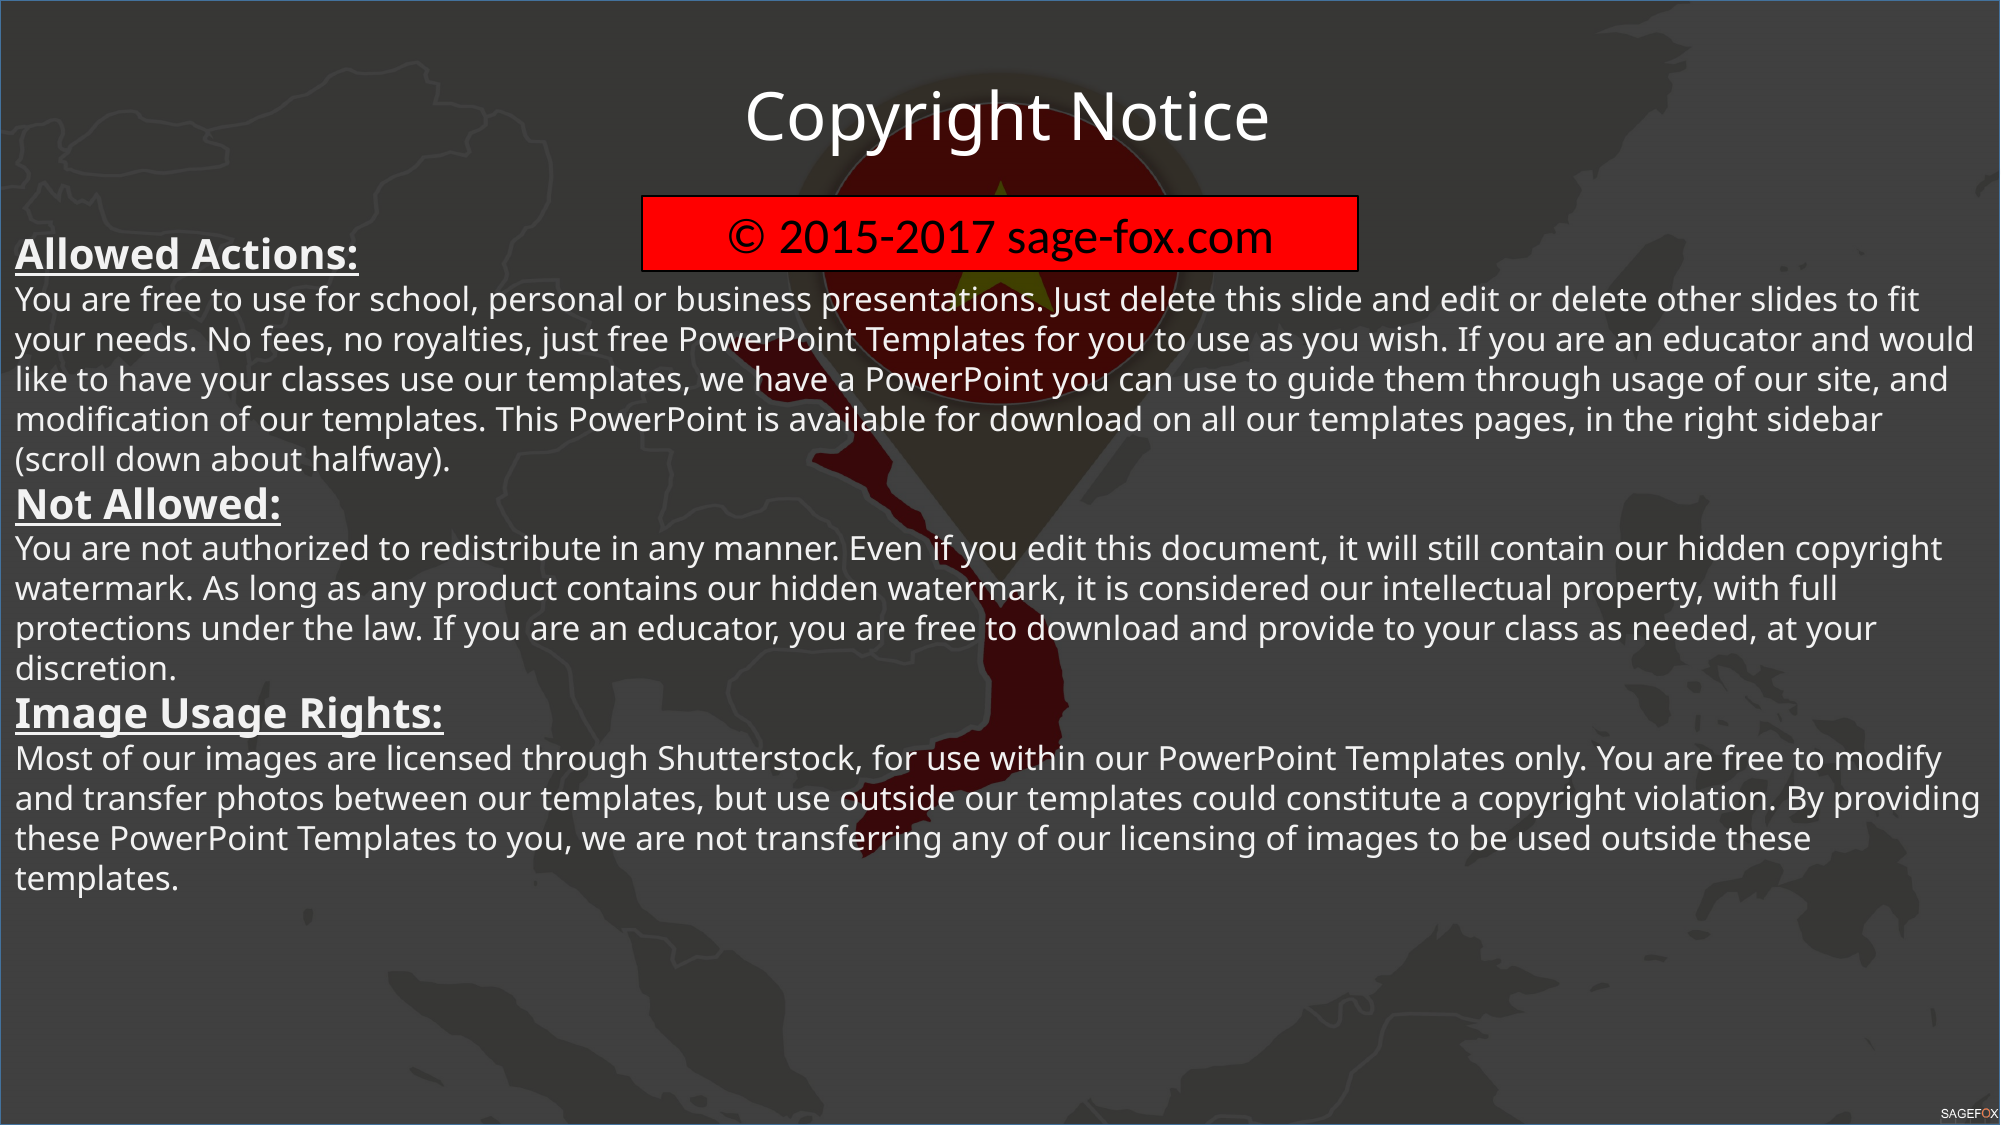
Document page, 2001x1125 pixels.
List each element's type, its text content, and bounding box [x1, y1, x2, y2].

title Copyright Notice [493, 60, 1524, 178]
text_box © 2015-2017 sage-fox.com [641, 196, 1358, 272]
text_box Allowed Actions: You are free to use for school, personal or business presentations. Just delete this slide and edit or delete other slides to fit your needs. No fees, no royalties, just free PowerPoint Templates for you to use as you wish. If you are an educator and would like to have your classes use our templates, we have a PowerPoint you can use to guide them through usage of our site, and modification of our templates. This PowerPoint is available for download on all our templates pages, in the right sidebar (scroll down about halfway). Not Allowed: You are not authorized to redistribute in any manner. Even if you edit this document, it will still contain our hidden copyright watermark. As long as any product contains our hidden watermark, it is considered our intellectual property, with full protections under the law. If you are an educator, you are free to download and provide to your class as needed, at your discretion. Image Usage Rights: Most of our images are licensed through Shutterstock, for use within our PowerPoint Templates only. You are free to modify and transfer photos between our templates, but use outside our templates could constitute a copyright violation. By providing these PowerPoint Templates to you, we are not transferring any of our licensing of images to be used outside these templates. [0, 0, 2000, 1125]
